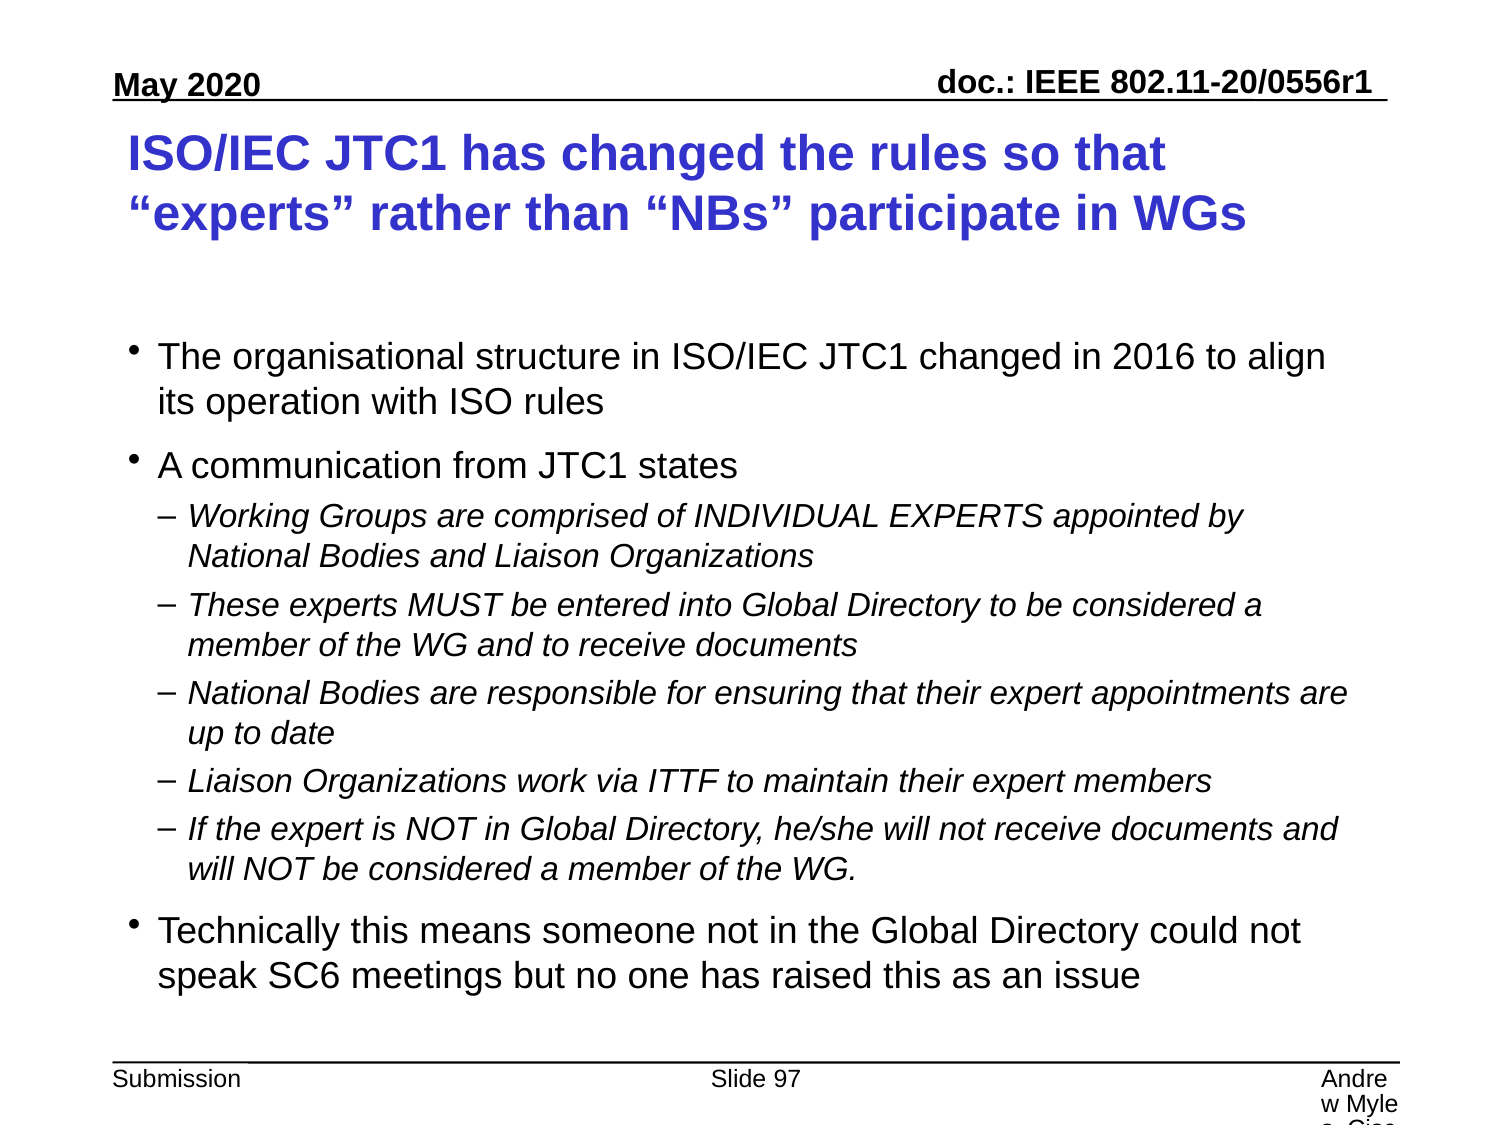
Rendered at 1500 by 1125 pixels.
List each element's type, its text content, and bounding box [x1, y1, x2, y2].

footer Andrew Myles, Cisco [1320, 1061, 1402, 1093]
list The organisational structure in ISO/IEC JTC1 changed in 2016 to align its operation with ISO rules A communication from JTC1 states Working Groups are comprised of INDIVIDUAL EXPERTS appointed by National Bodies and Liaison Organizations These experts MUST be entered into Global Directory to be considered a member of the WG and to receive documents National Bodies are responsible for ensuring that their expert appointments are up to date Liaison Organizations work via ITTF to maintain their expert members If the expert is NOT in Global Directory, he/she will not receive documents and will NOT be considered a member of the WG. Technically this means someone not in the Global Directory could not speak SC6 meetings but no one has raised this as an issue [112, 324, 1388, 1000]
title ISO/IEC JTC1 has changed the rules so that “experts” rather than “NBs” participate in WGs [112, 112, 1388, 288]
slide_number Slide 97 [709, 1061, 803, 1093]
